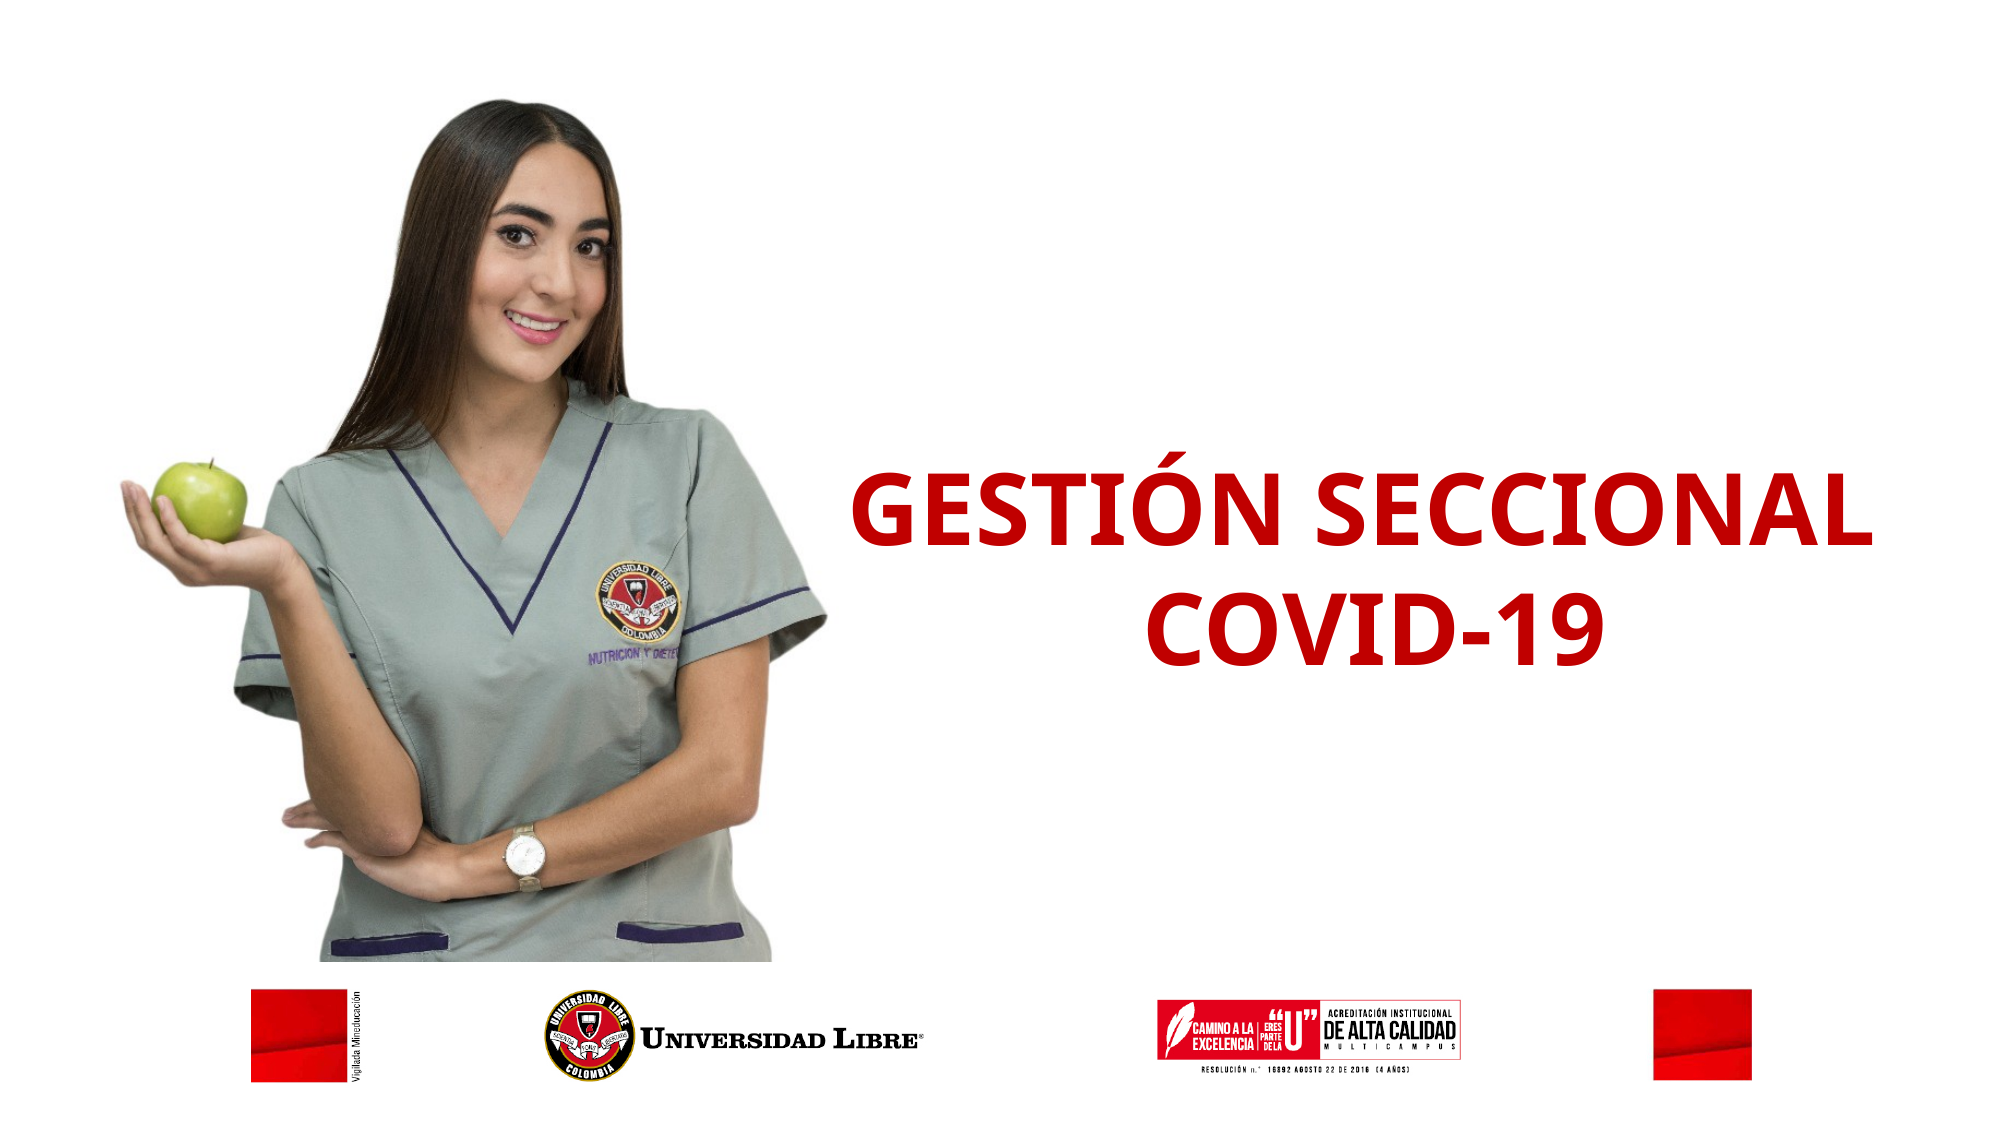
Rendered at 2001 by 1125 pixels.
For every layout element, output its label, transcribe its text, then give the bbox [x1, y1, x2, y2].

picture [64, 43, 1752, 1123]
text_box GESTIÓN SECCIONAL COVID-19 [872, 418, 2000, 707]
